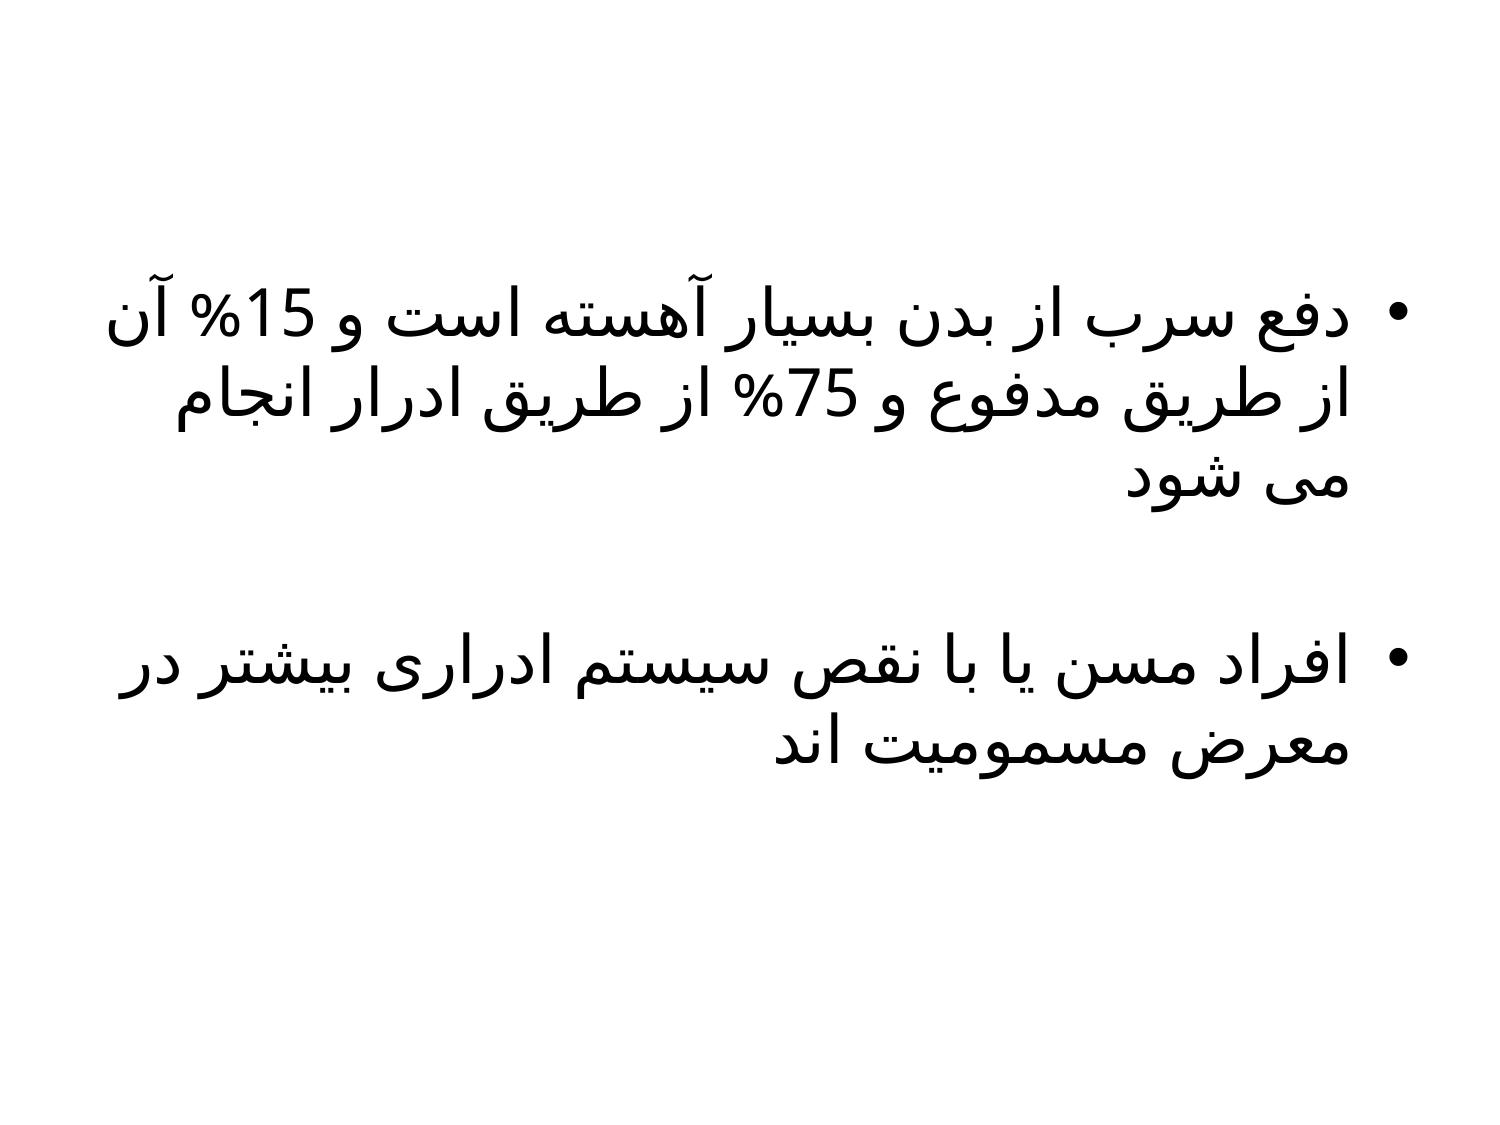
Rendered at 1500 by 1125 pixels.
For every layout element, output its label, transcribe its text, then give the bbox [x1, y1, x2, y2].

list دفع سرب از بدن بسیار آهسته است و 15% آن از طریق مدفوع و 75% از طریق ادرار انجام می شود افراد مسن یا با نقص سیستم ادراری بیشتر در معرض مسمومیت اند [75, 262, 1425, 1005]
